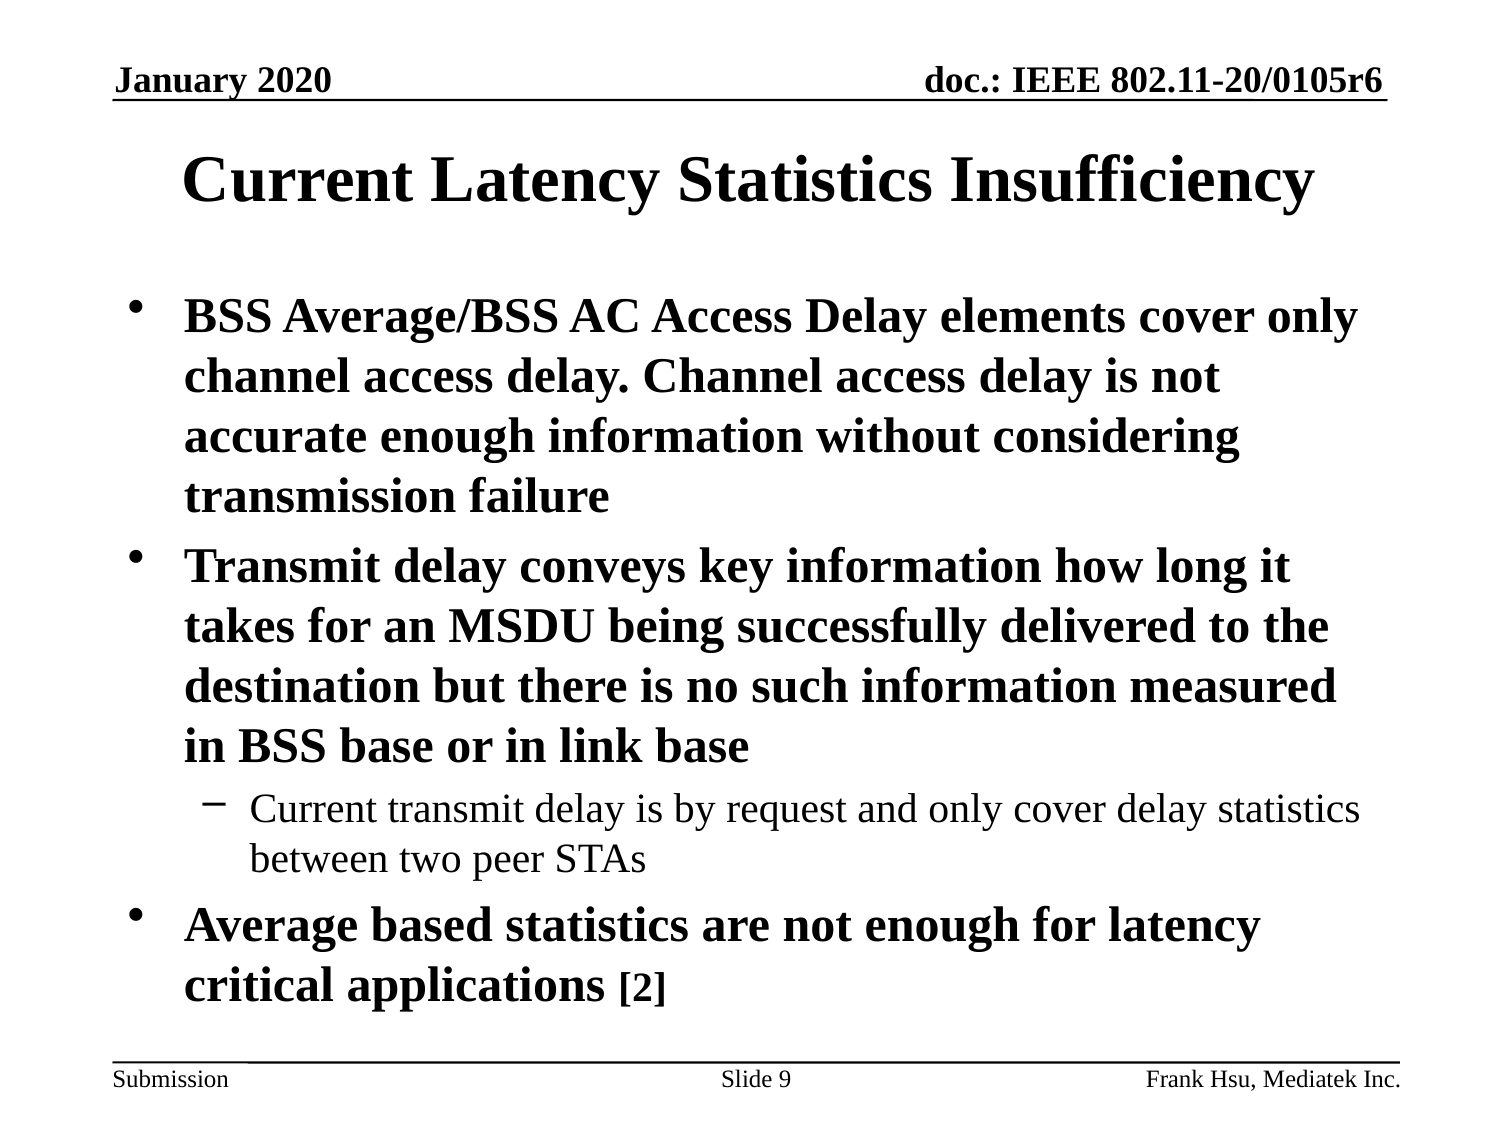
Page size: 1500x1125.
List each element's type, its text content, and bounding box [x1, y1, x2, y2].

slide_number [114, 54, 335, 101]
slide_number Slide 9 [712, 1061, 800, 1093]
footer Frank Hsu, Mediatek Inc. [1128, 1061, 1402, 1093]
title Current Latency Statistics Insufficiency [112, 112, 1388, 238]
list BSS Average/BSS AC Access Delay elements cover only channel access delay. Channel access delay is not accurate enough information without considering transmission failure Transmit delay conveys key information how long it takes for an MSDU being successfully delivered to the destination but there is no such information measured in BSS base or in link base Current transmit delay is by request and only cover delay statistics between two peer STAs Average based statistics are not enough for latency critical applications [2] [112, 274, 1388, 1063]
